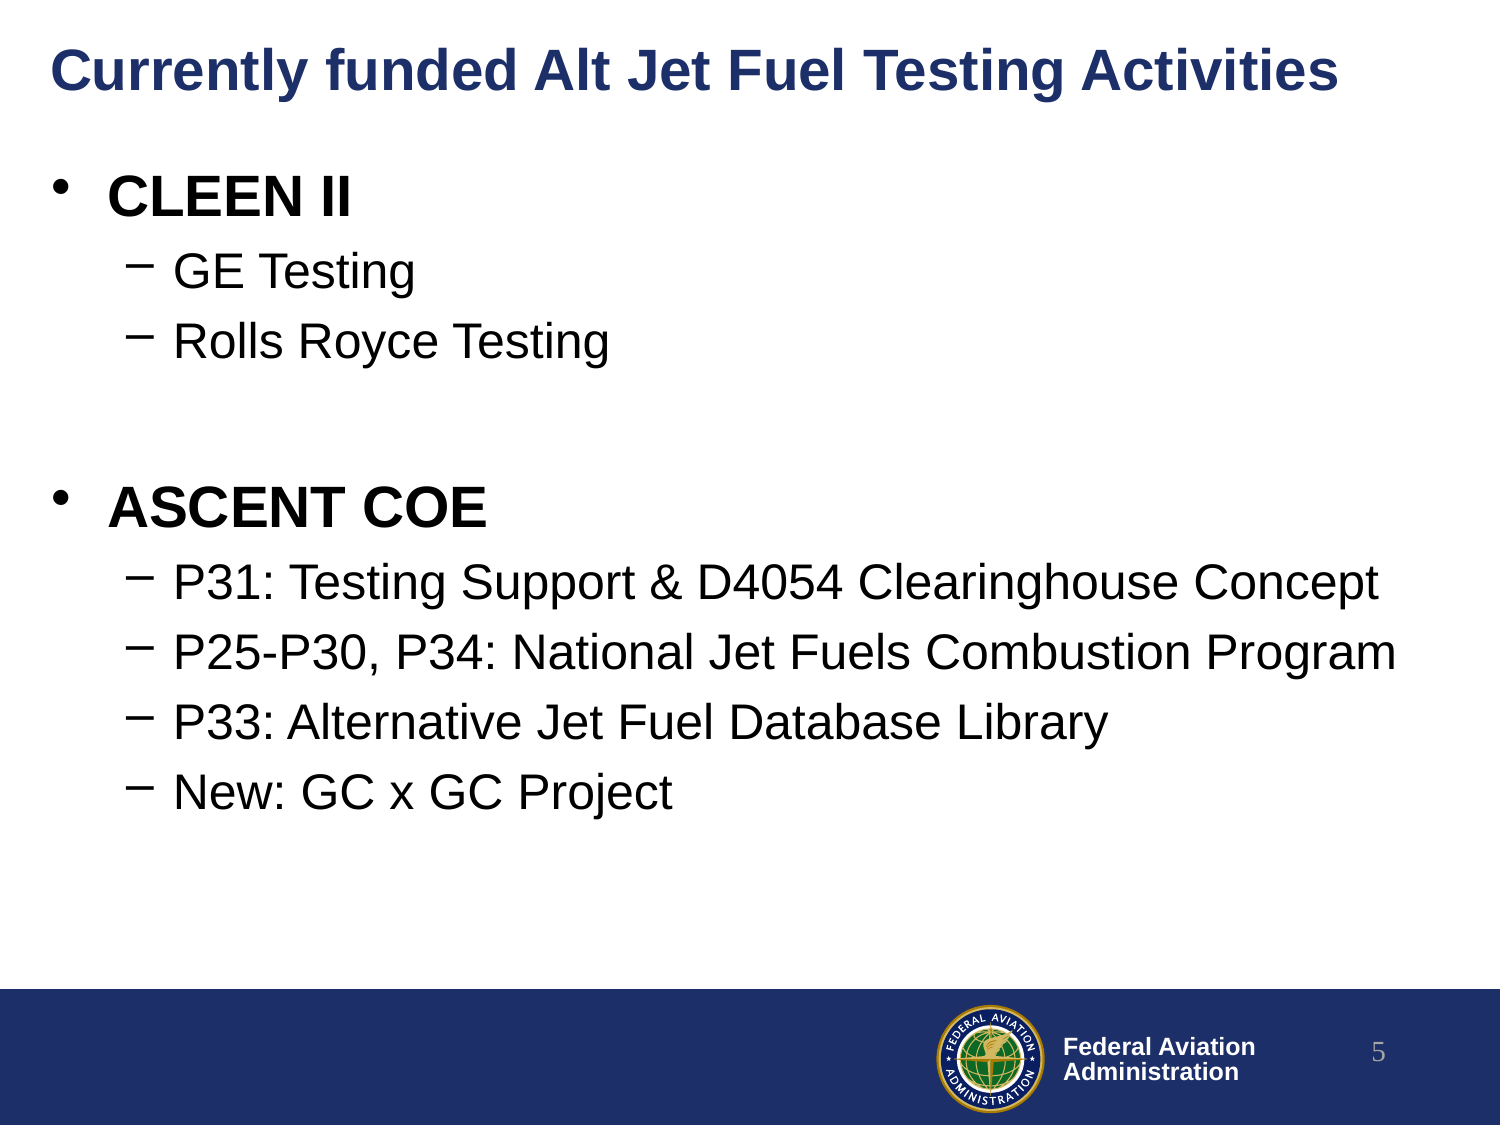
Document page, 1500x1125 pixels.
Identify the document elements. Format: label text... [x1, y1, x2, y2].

title Currently funded Alt Jet Fuel Testing Activities [34, 17, 1482, 118]
slide_number 5 [1088, 1025, 1402, 1100]
list CLEEN II GE Testing Rolls Royce Testing ASCENT COE P31: Testing Support & D4054 Clearinghouse Concept P25-P30, P34: National Jet Fuels Combustion Program P33: Alternative Jet Fuel Database Library New: GC x GC Project [35, 150, 1476, 976]
